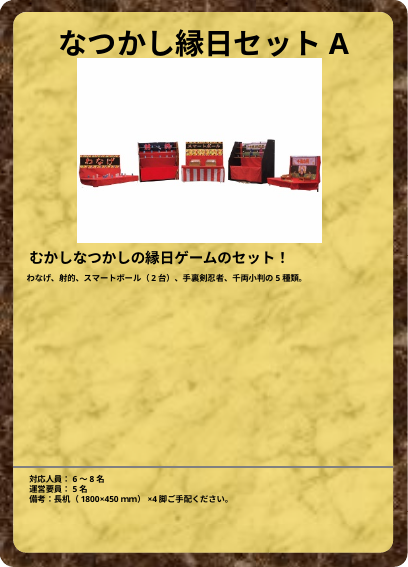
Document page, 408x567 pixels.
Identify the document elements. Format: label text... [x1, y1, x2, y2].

text_box わなげ、射的、スマートボール（2台）、手裏剣忍者、千両小判の5種類。 [11, 265, 375, 291]
text_box むかしなつかしの縁日ゲームのセット！ [14, 242, 396, 275]
text_box 対応人員：6～8名 運営要員：5名 備考：長机（1800×450ｍｍ）×4脚ご手配ください。 [14, 466, 378, 512]
picture [0, 0, 408, 567]
text_box なつかし縁日セットA [11, 17, 396, 68]
